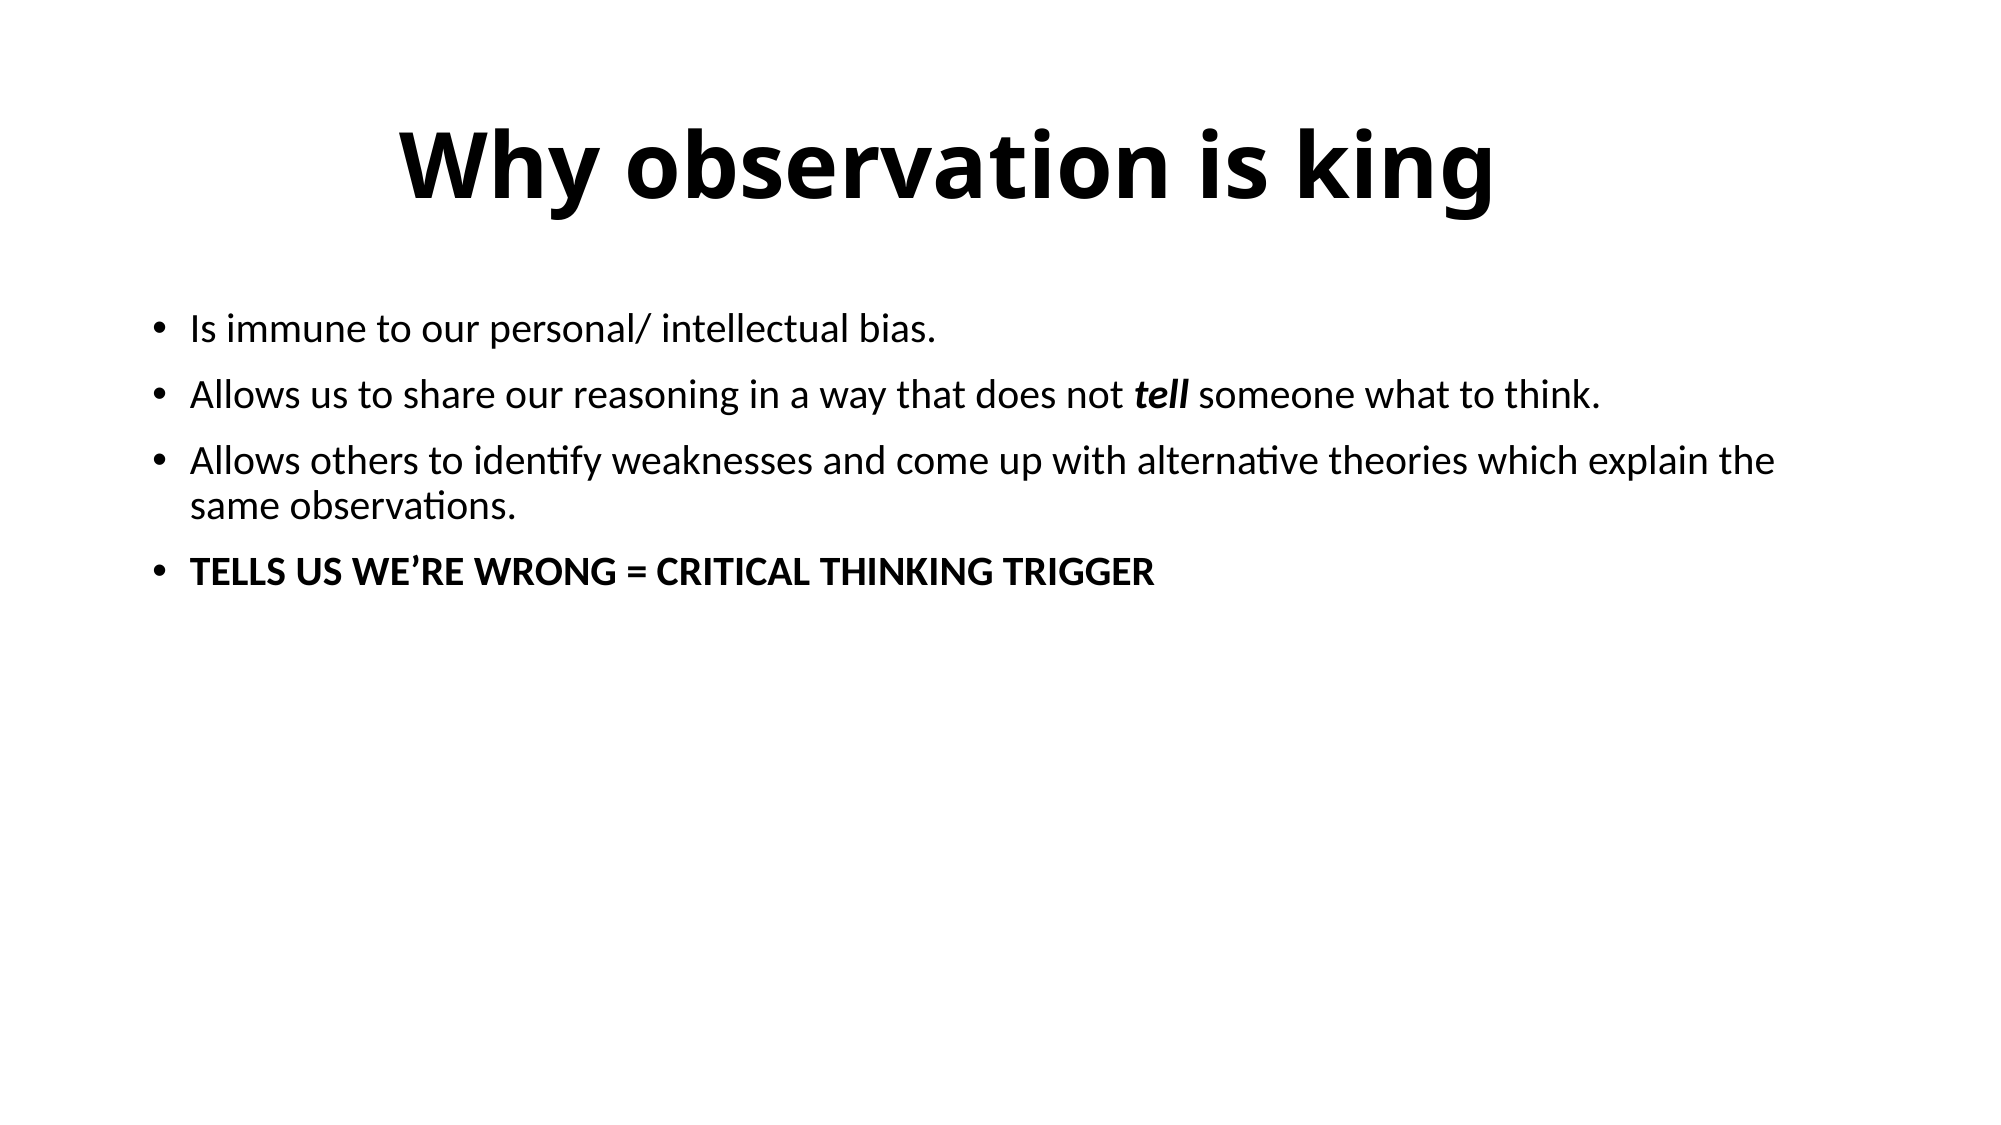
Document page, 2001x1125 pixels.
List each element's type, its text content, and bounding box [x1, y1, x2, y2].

list Is immune to our personal/ intellectual bias. Allows us to share our reasoning in a way that does not tell someone what to think. Allows others to identify weaknesses and come up with alternative theories which explain the same observations. TELLS US WE’RE WRONG = CRITICAL THINKING TRIGGER [137, 299, 1863, 1014]
title Why observation is king [137, 59, 1863, 278]
